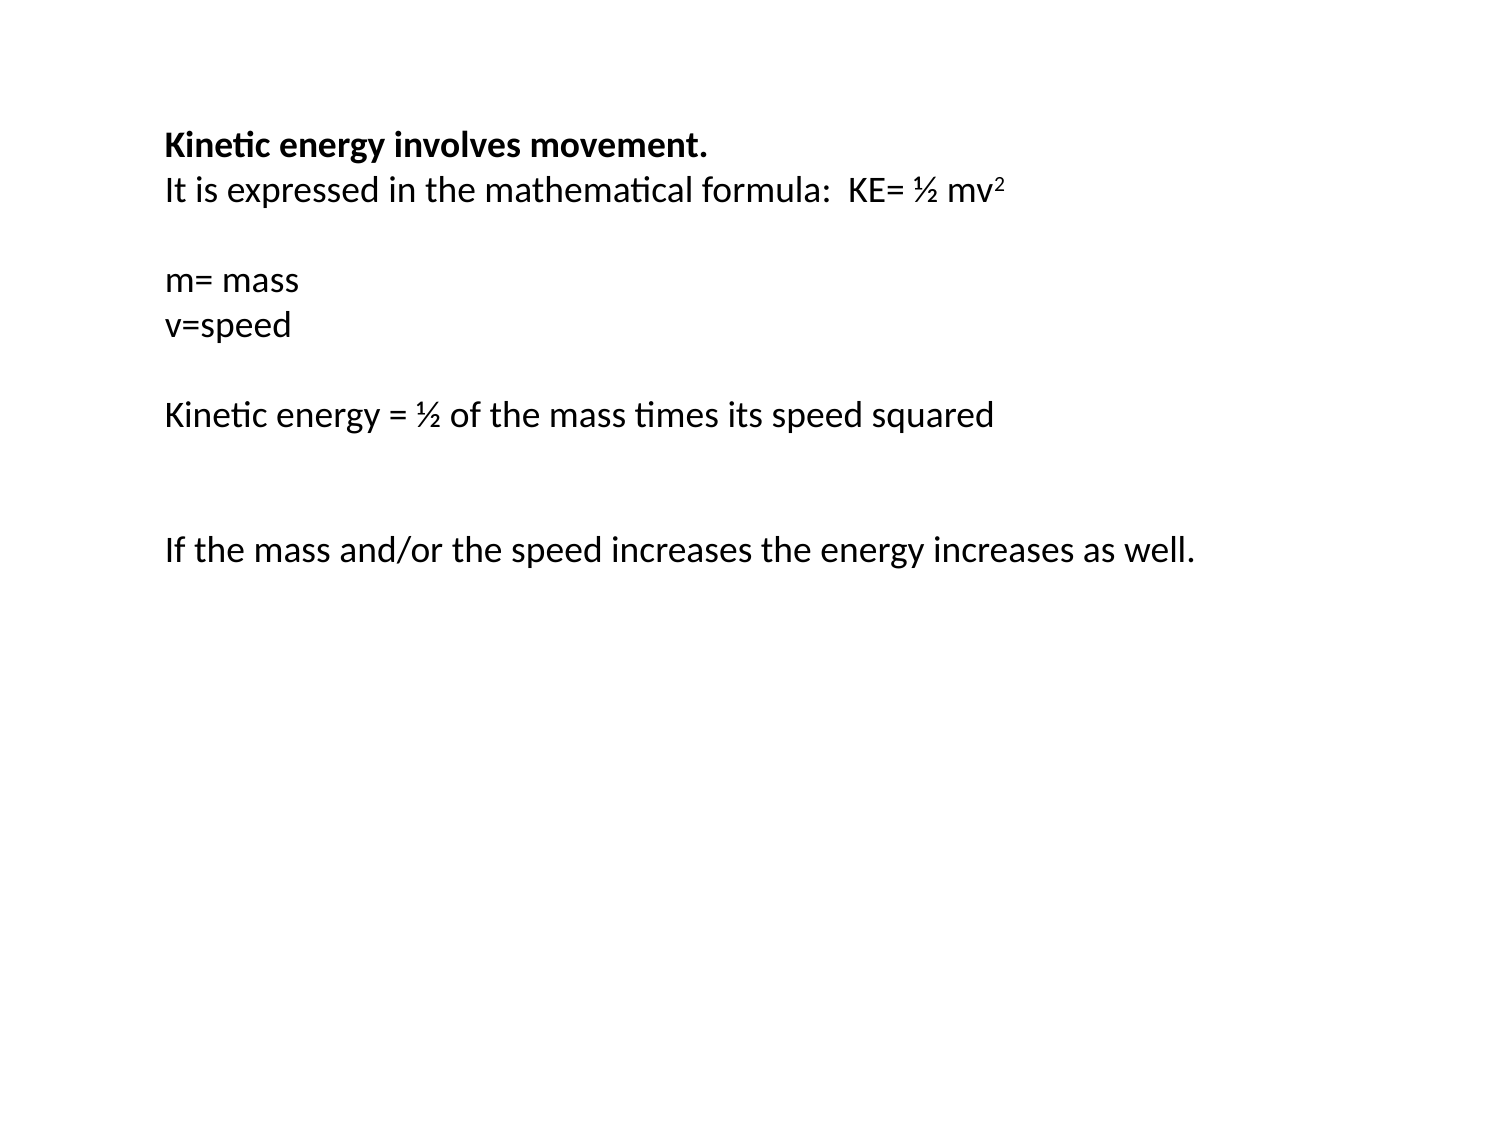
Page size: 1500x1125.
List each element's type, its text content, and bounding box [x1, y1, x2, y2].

text_box Kinetic energy involves movement. It is expressed in the mathematical formula: KE= ½ mv2 m= mass v=speed Kinetic energy = ½ of the mass times its speed squared If the mass and/or the speed increases the energy increases as well. [150, 112, 1400, 578]
